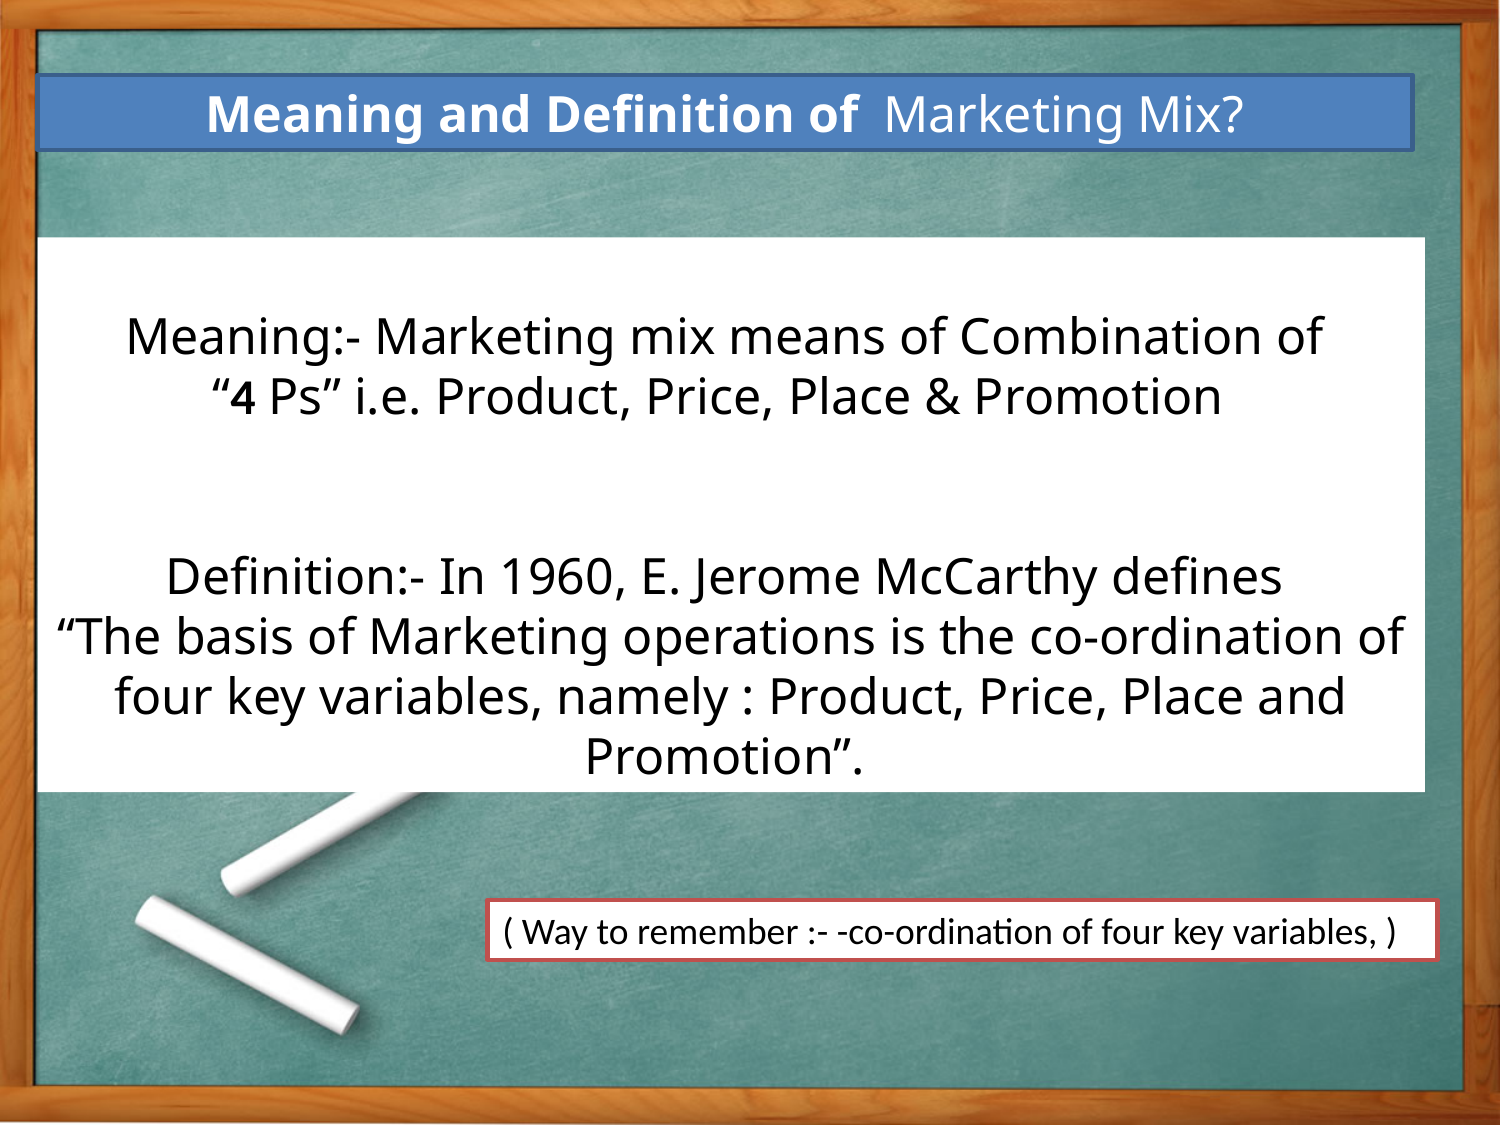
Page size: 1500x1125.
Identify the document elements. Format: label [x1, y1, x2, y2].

list [0, 0, 1500, 1125]
